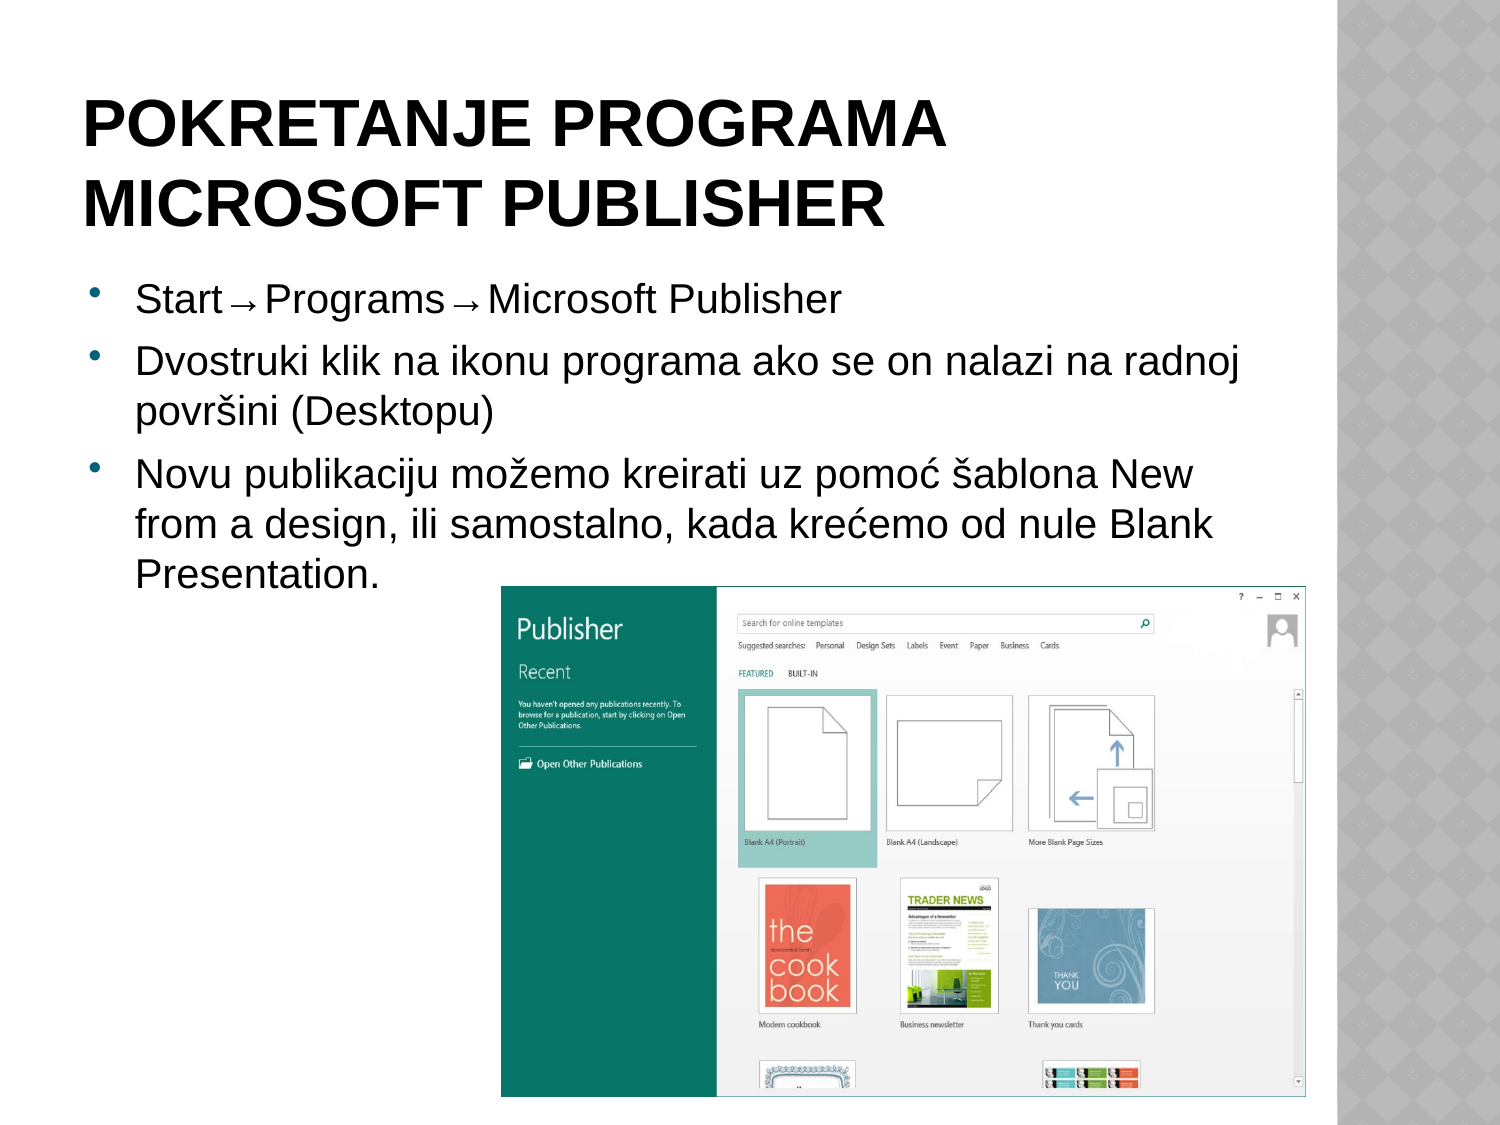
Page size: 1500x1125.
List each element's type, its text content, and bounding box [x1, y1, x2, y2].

picture [501, 585, 1306, 1098]
list Start→Programs→Microsoft Publisher Dvostruki klik na ikonu programa ako se on nalazi na radnoj površini (Desktopu) Novu publikaciju možemo kreirati uz pomoć šablona New from a design, ili samostalno, kada krećemo od nule Blank Presentation. [75, 264, 1263, 1059]
title Pokretanje programa microsoft publisher [75, 52, 1263, 240]
